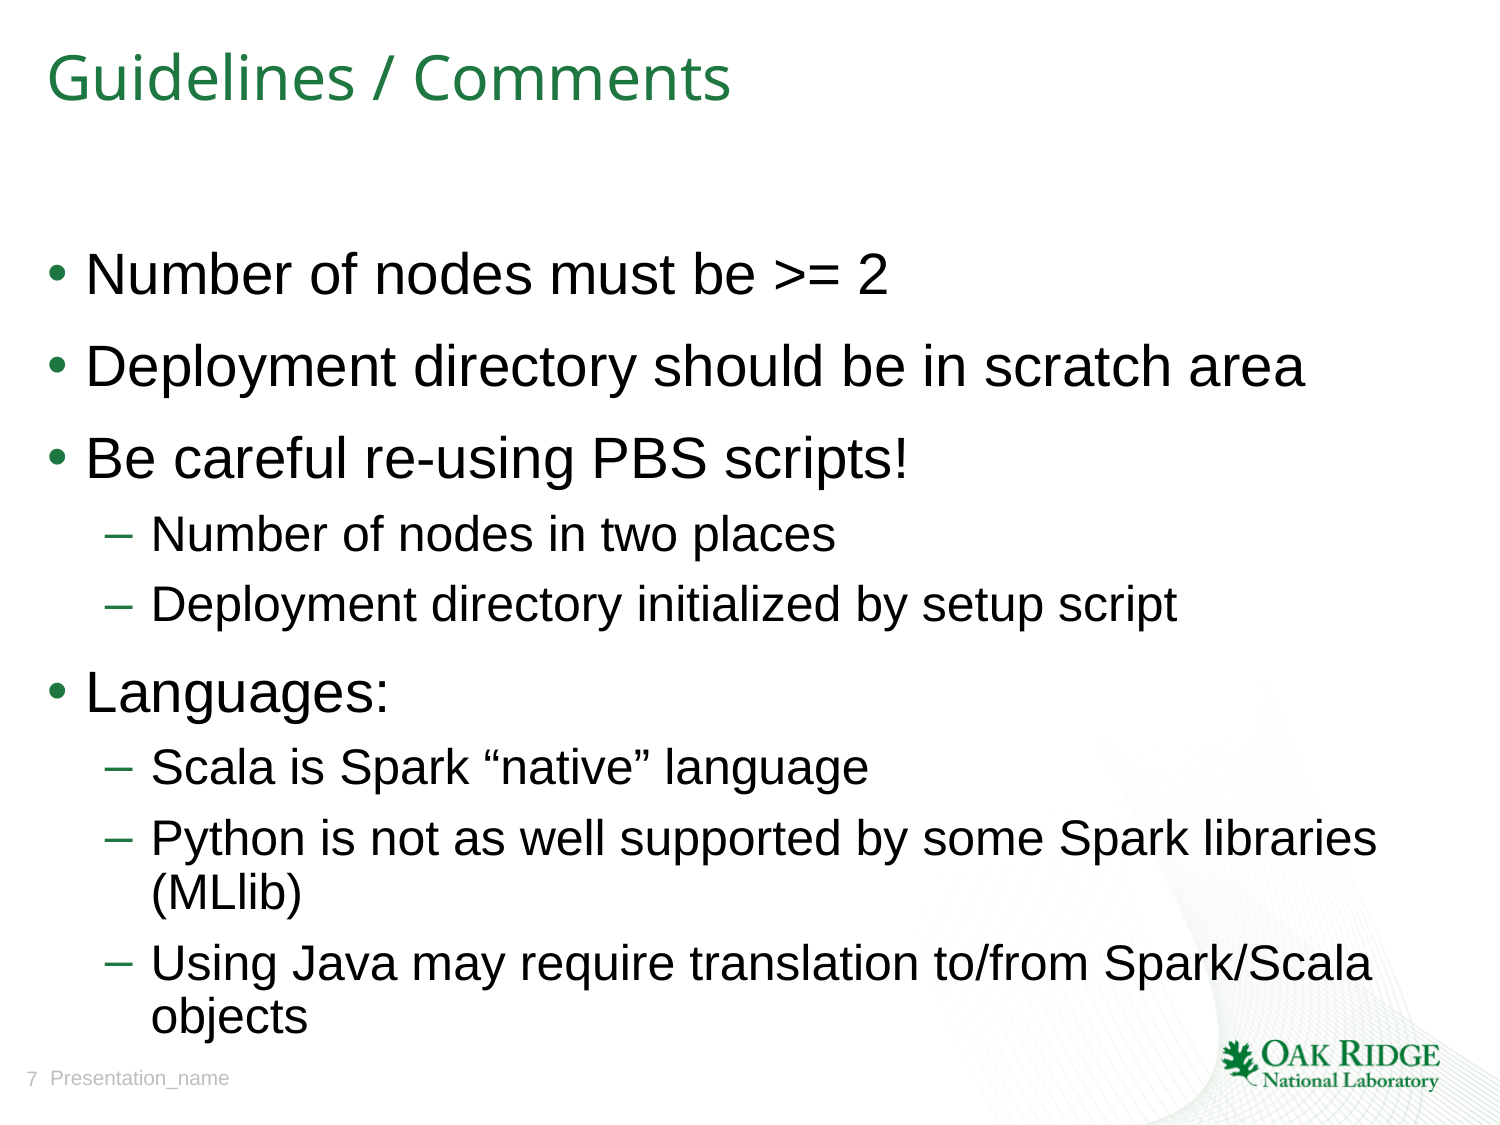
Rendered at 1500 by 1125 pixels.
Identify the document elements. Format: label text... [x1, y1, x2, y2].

title Guidelines / Comments [31, 41, 1449, 124]
picture [833, 297, 1500, 1125]
list Number of nodes must be >= 2 Deployment directory should be in scratch area Be careful re-using PBS scripts! Number of nodes in two places Deployment directory initialized by setup script Languages: Scala is Spark “native” language Python is not as well supported by some Spark libraries (MLlib) Using Java may require translation to/from Spark/Scala objects [32, 236, 1451, 926]
